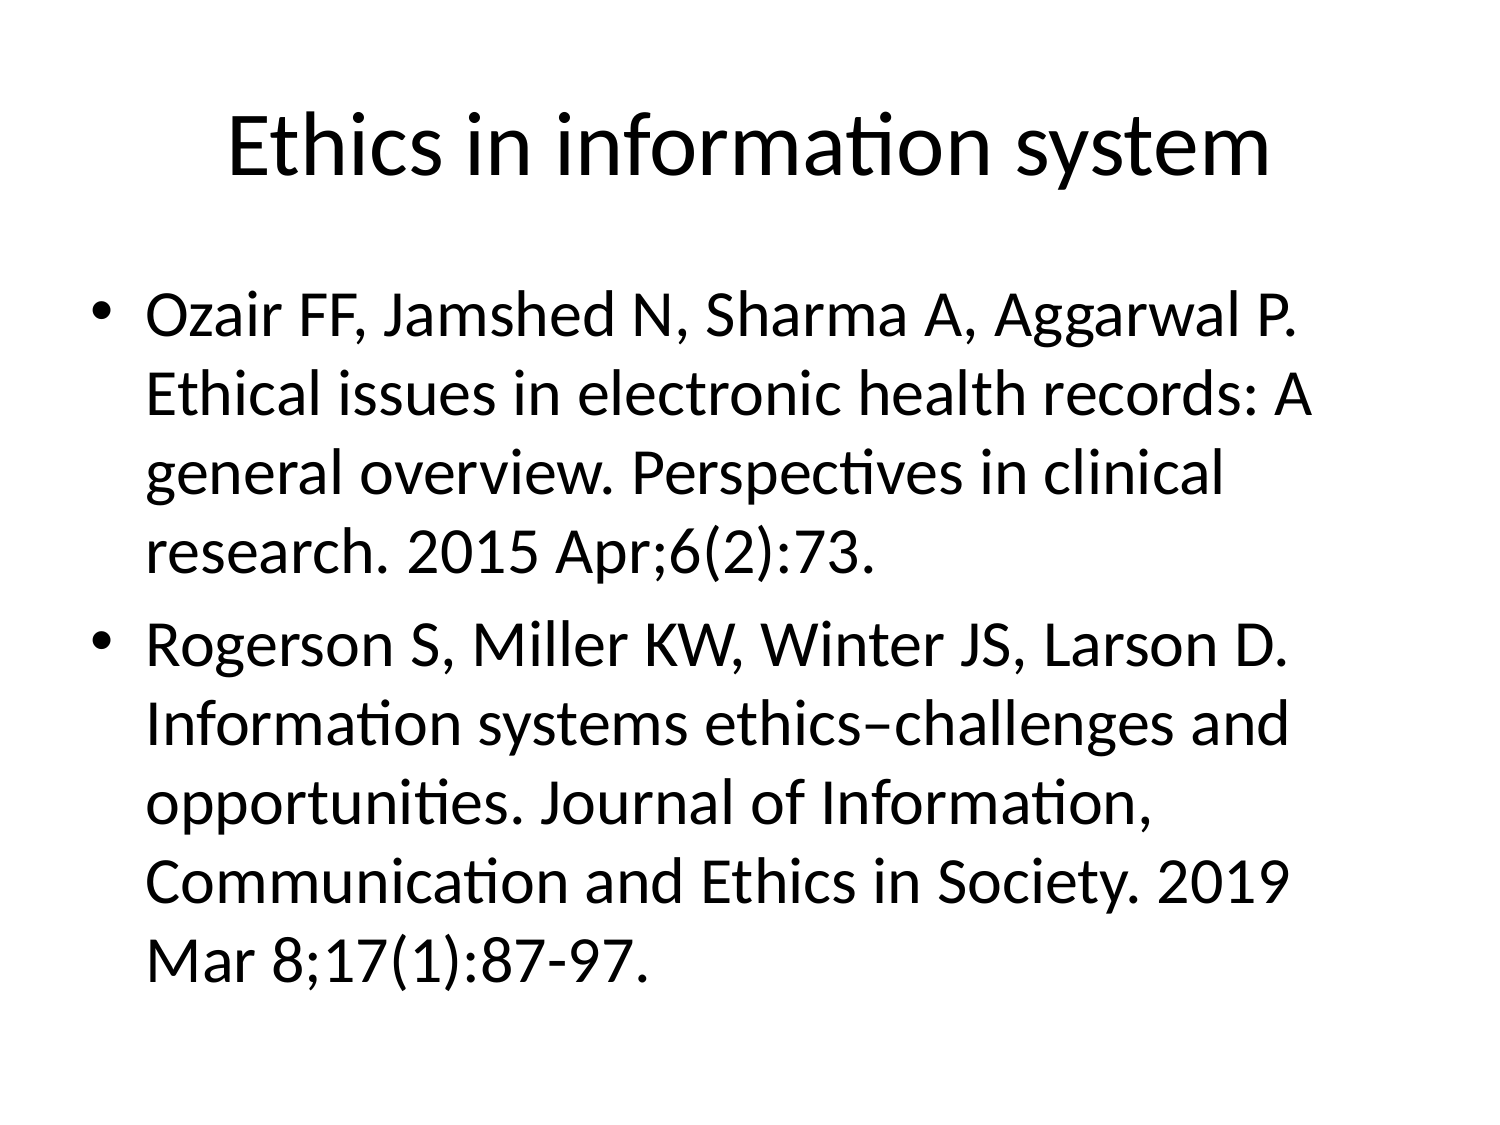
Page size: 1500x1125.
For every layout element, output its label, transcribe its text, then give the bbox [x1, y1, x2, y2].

title Ethics in information system [75, 45, 1425, 233]
list Ozair FF, Jamshed N, Sharma A, Aggarwal P. Ethical issues in electronic health records: A general overview. Perspectives in clinical research. 2015 Apr;6(2):73. Rogerson S, Miller KW, Winter JS, Larson D. Information systems ethics–challenges and opportunities. Journal of Information, Communication and Ethics in Society. 2019 Mar 8;17(1):87-97. [75, 262, 1425, 1005]
